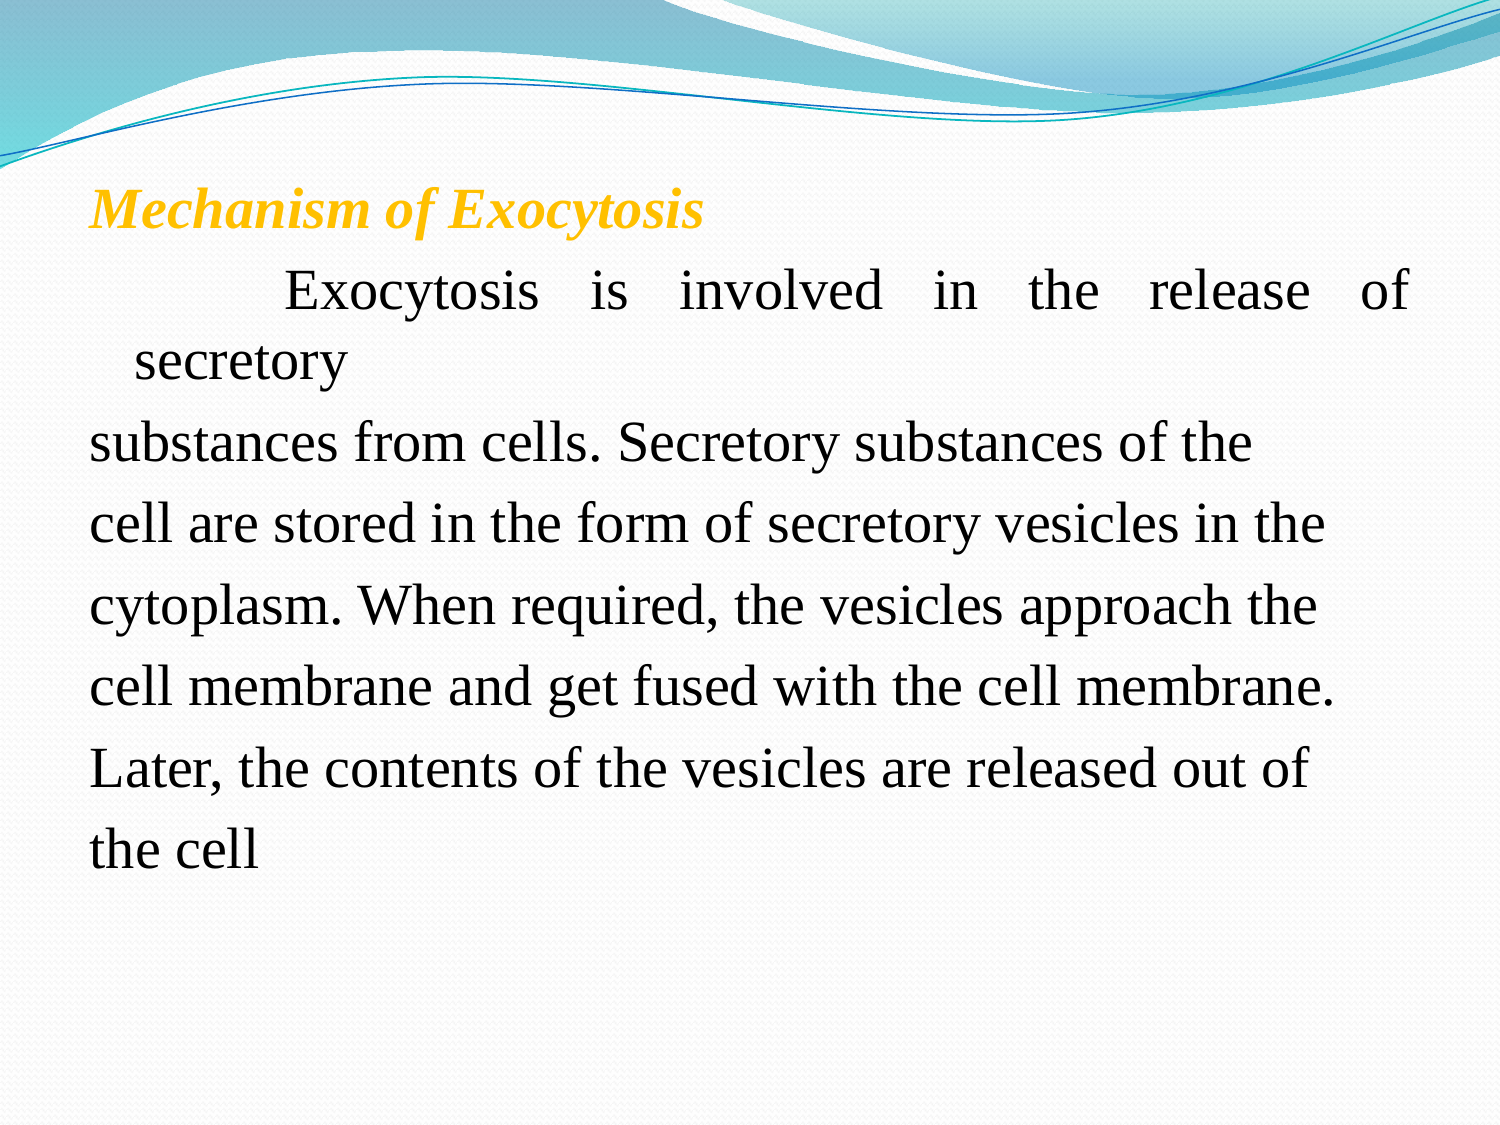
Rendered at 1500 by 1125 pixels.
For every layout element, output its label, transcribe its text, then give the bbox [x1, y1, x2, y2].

list Mechanism of Exocytosis Exocytosis is involved in the release of secretory substances from cells. Secretory substances of the cell are stored in the form of secretory vesicles in the cytoplasm. When required, the vesicles approach the cell membrane and get fused with the cell membrane. Later, the contents of the vesicles are released out of the cell [75, 162, 1425, 1038]
